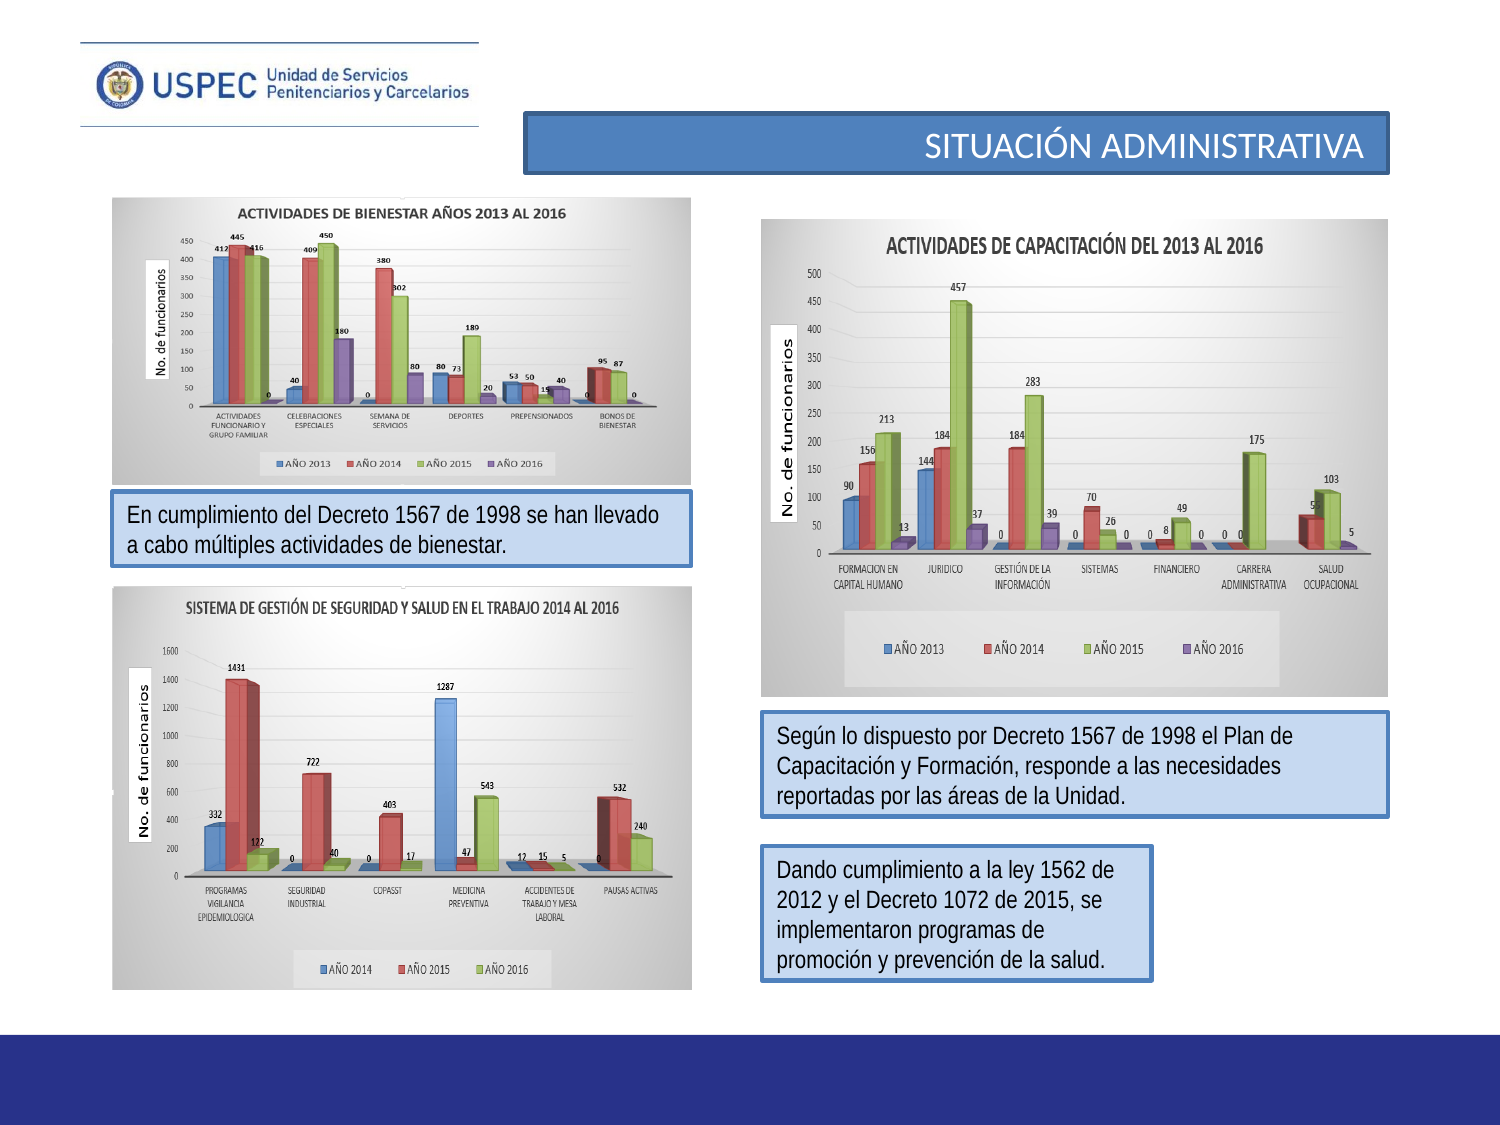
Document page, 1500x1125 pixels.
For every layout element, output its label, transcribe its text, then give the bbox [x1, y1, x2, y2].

picture [761, 219, 1389, 697]
picture [111, 195, 692, 486]
text_box Según lo dispuesto por Decreto 1567 de 1998 el Plan de Capacitación y Formación, responde a las necesidades reportadas por las áreas de la Unidad. [760, 710, 1390, 819]
text_box SITUACIÓN ADMINISTRATIVA [523, 111, 1390, 175]
text_box En cumplimiento del Decreto 1567 de 1998 se han llevado a cabo múltiples actividades de bienestar. [110, 492, 693, 568]
text_box Dando cumplimiento a la ley 1562 de 2012 y el Decreto 1072 de 2015, se implementaron programas de promoción y prevención de la salud. [760, 844, 1154, 983]
picture [80, 42, 479, 127]
picture [111, 585, 692, 990]
